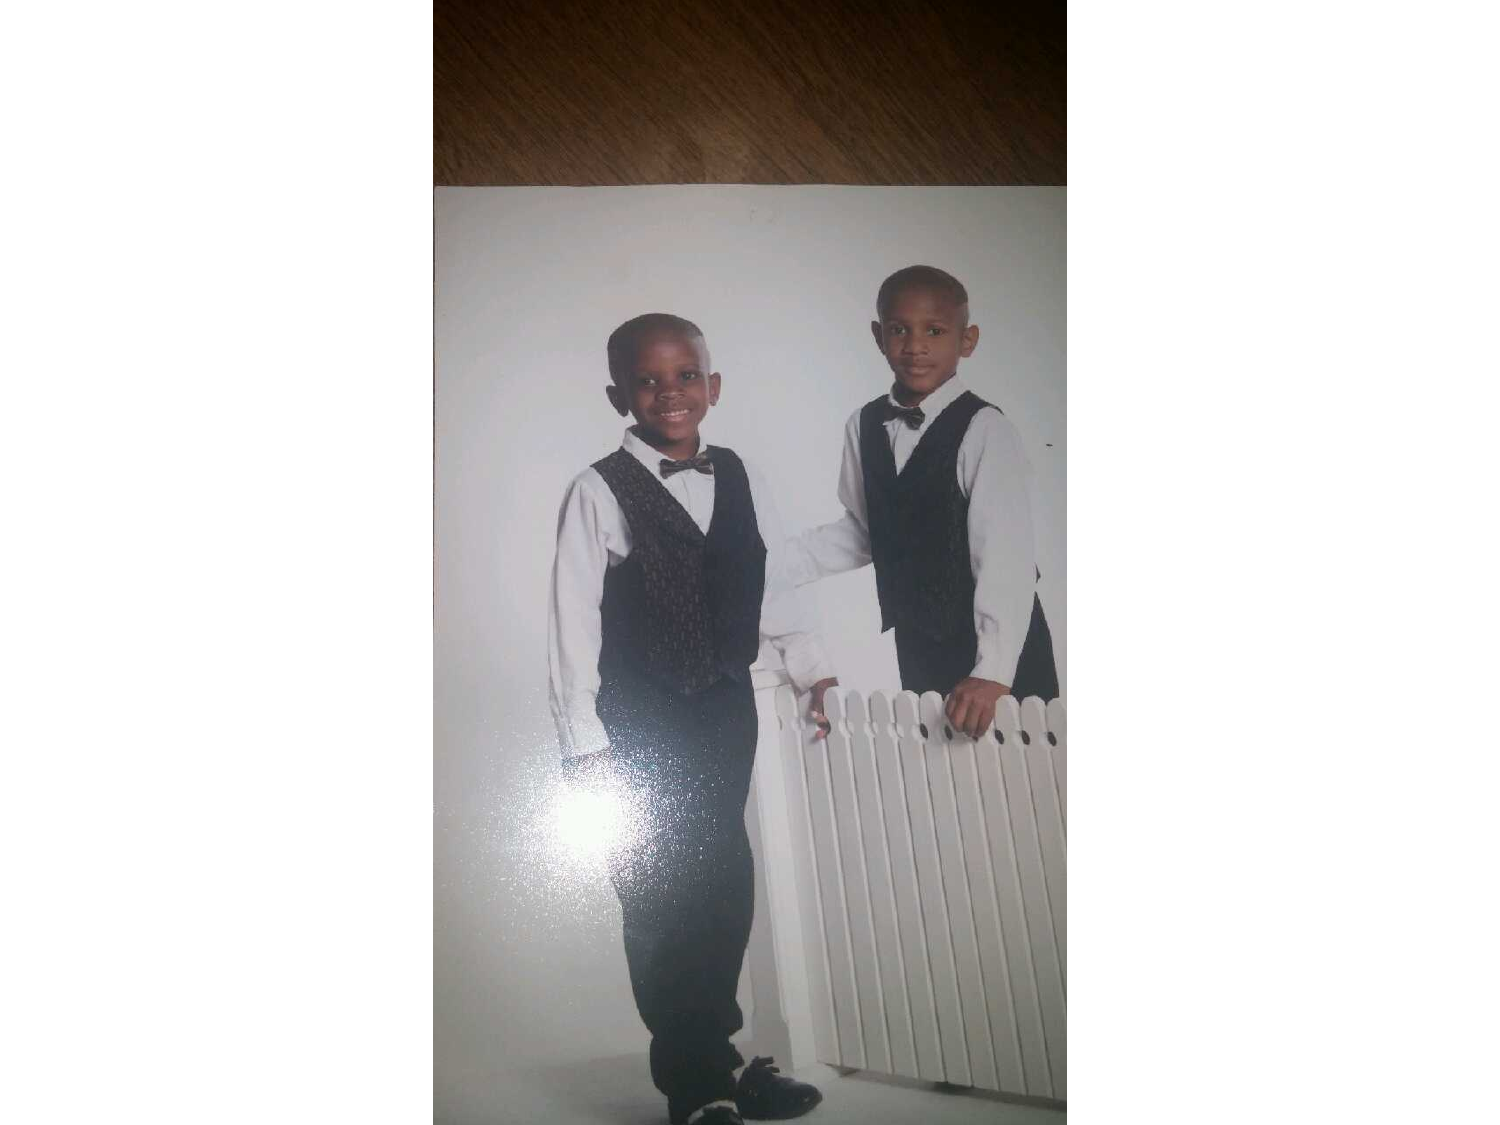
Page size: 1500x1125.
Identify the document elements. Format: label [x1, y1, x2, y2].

picture [433, 0, 1067, 1125]
